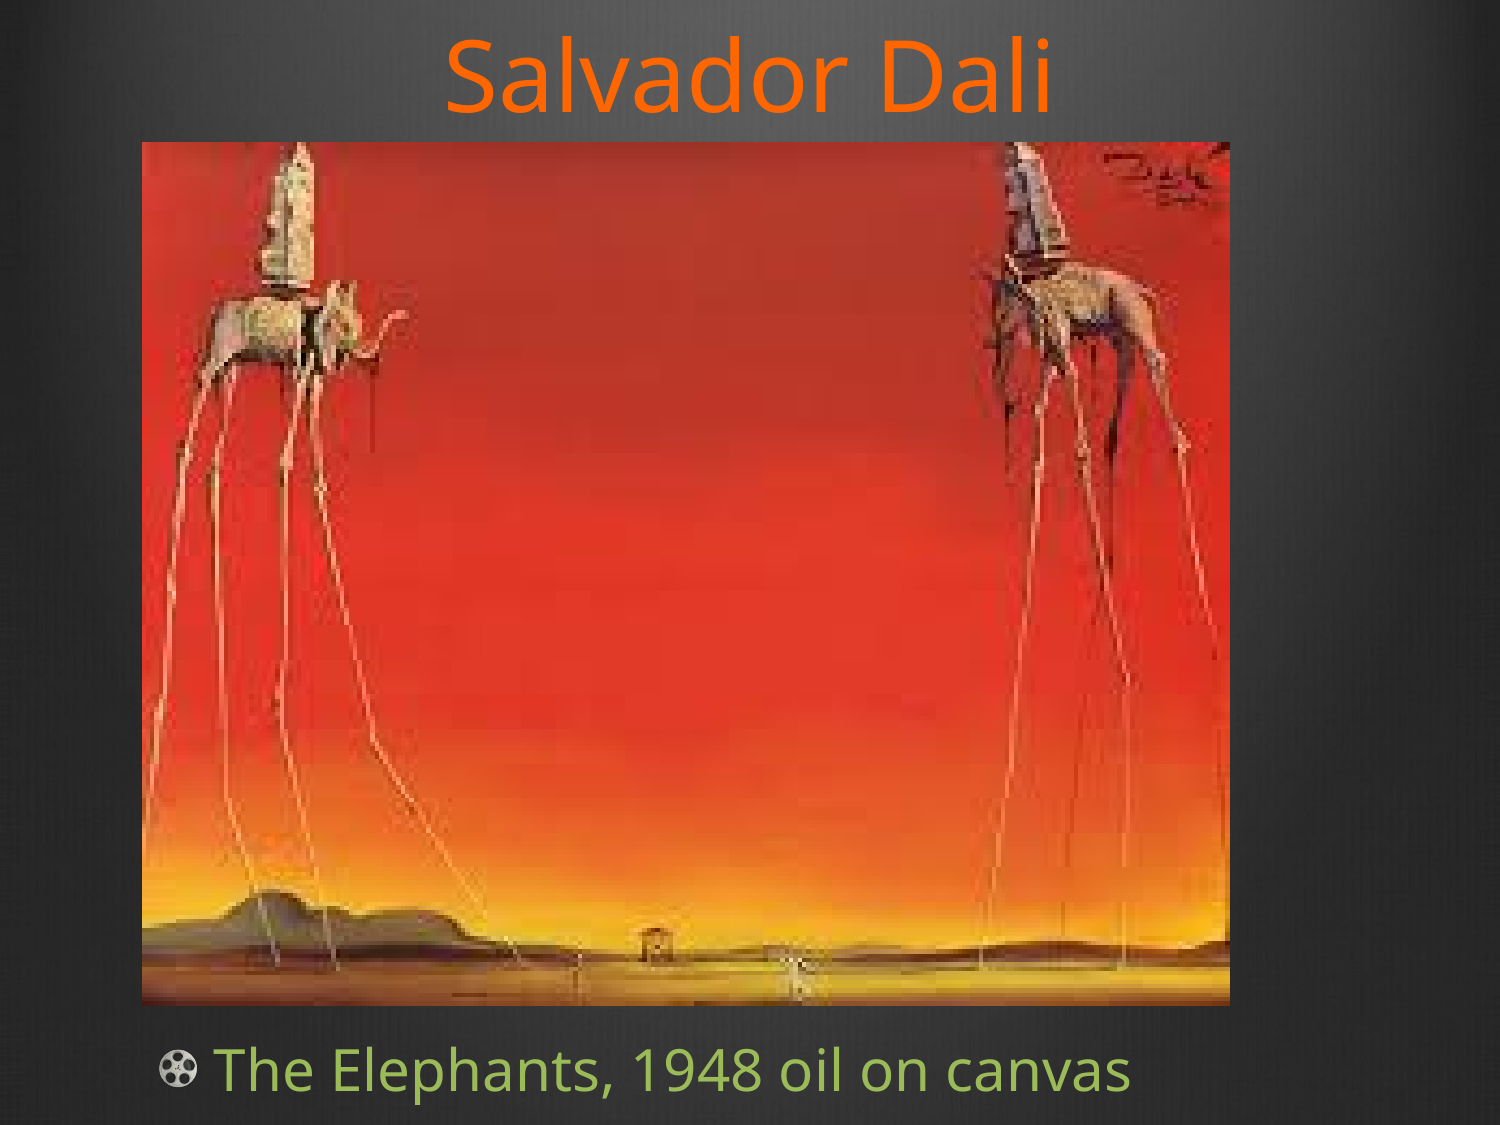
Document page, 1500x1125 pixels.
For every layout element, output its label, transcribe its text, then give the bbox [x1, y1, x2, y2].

title Salvador Dali [112, 0, 1388, 164]
picture [142, 142, 1230, 1006]
picture [157, 1047, 199, 1089]
list The Elephants, 1948 oil on canvas [142, 1048, 1246, 1098]
